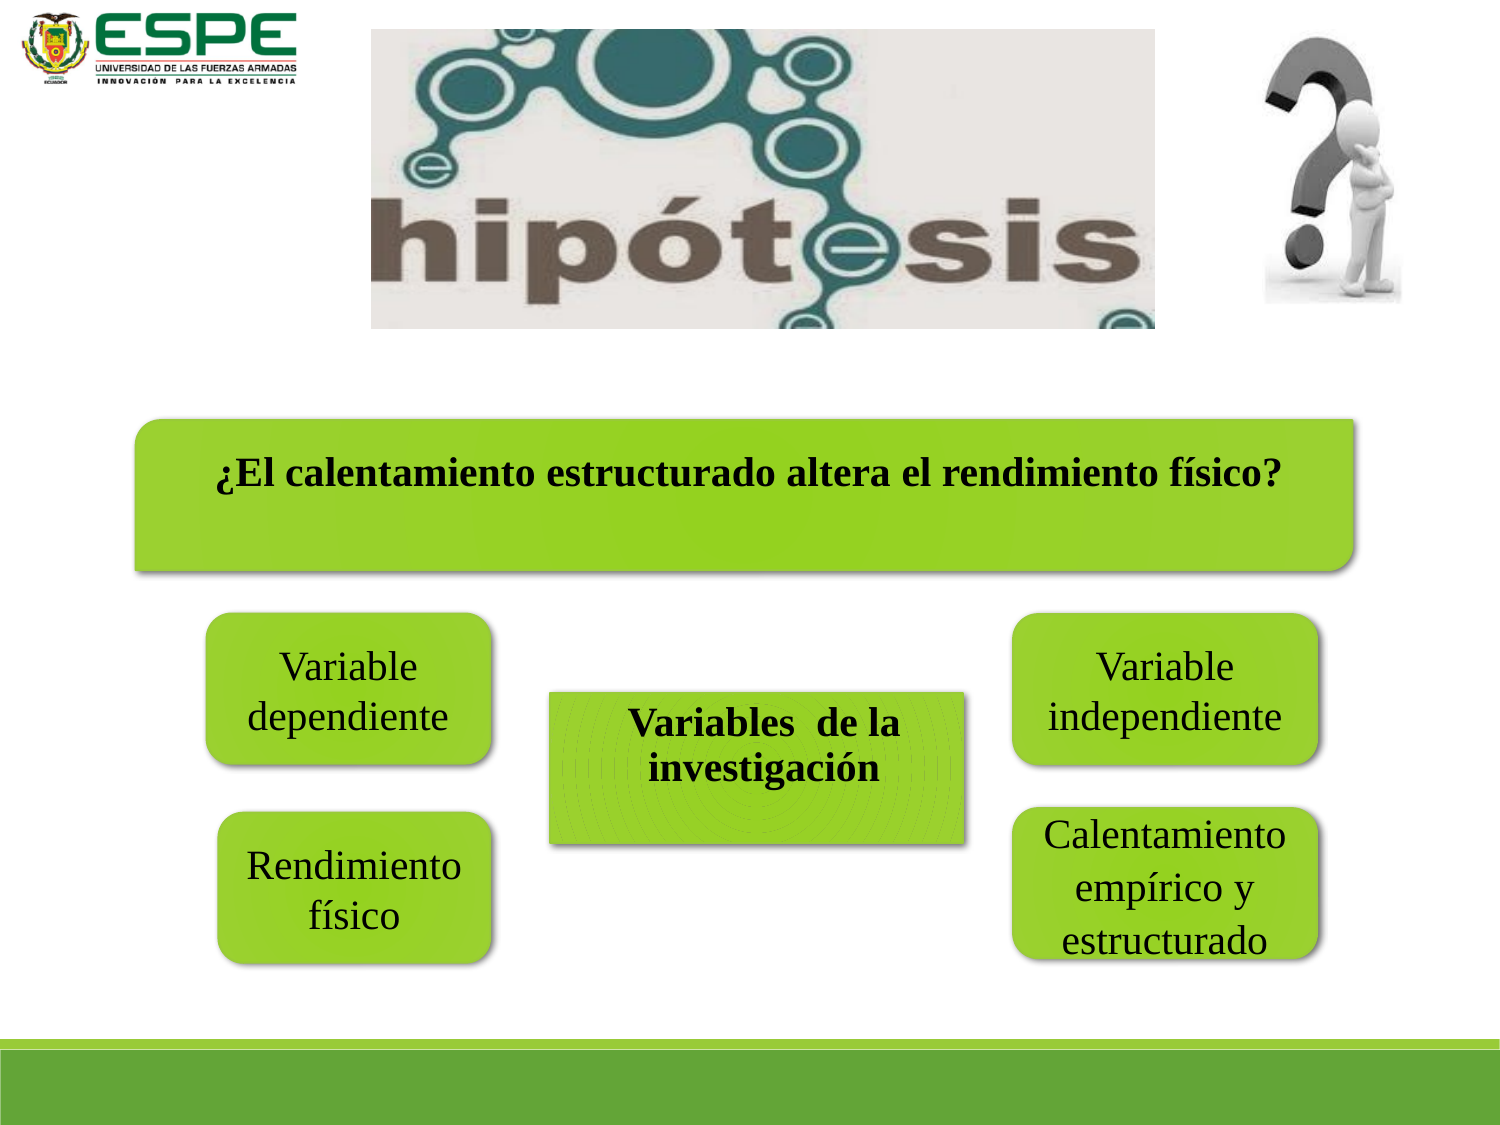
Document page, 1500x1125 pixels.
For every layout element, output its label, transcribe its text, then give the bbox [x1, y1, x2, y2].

picture [371, 28, 1156, 330]
picture [1167, 28, 1493, 316]
text_box Rendimiento físico [217, 811, 492, 964]
text_box Variable independiente [1012, 613, 1319, 766]
text_box Calentamiento empírico y estructurado [1012, 807, 1319, 960]
picture [17, 6, 302, 88]
list Variables de la investigación [549, 692, 964, 844]
text_box ¿El calentamiento estructurado altera el rendimiento físico? [134, 419, 1354, 572]
text_box Variable dependiente [205, 612, 492, 765]
